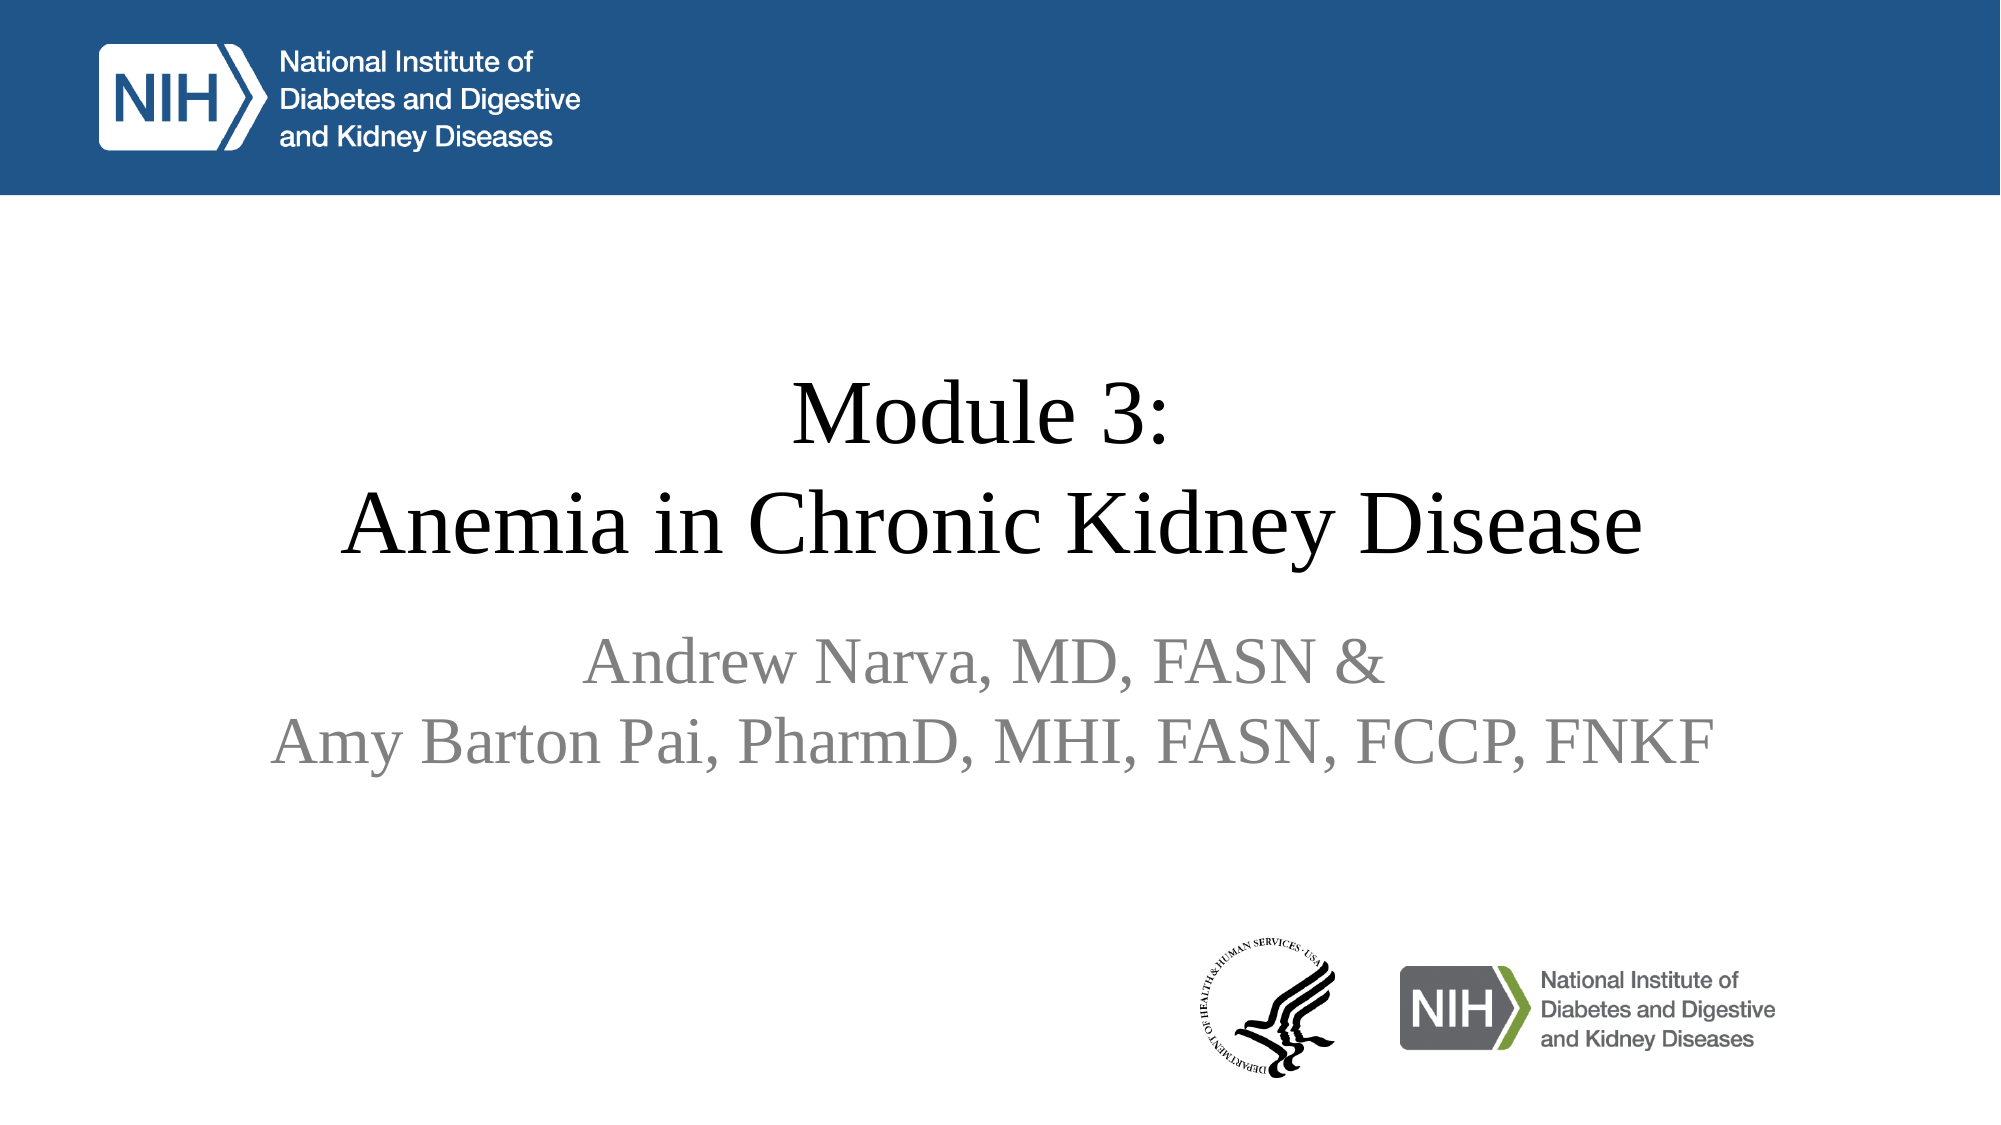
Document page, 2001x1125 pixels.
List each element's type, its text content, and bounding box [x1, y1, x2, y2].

picture [99, 44, 580, 152]
text_box Andrew Narva, MD, FASN & Amy Barton Pai, PharmD, MHI, FASN, FCCP, FNKF [244, 609, 1743, 784]
picture [1400, 966, 1775, 1051]
picture [1200, 938, 1335, 1078]
title Module 3: Anemia in Chronic Kidney Disease [181, 342, 1806, 580]
